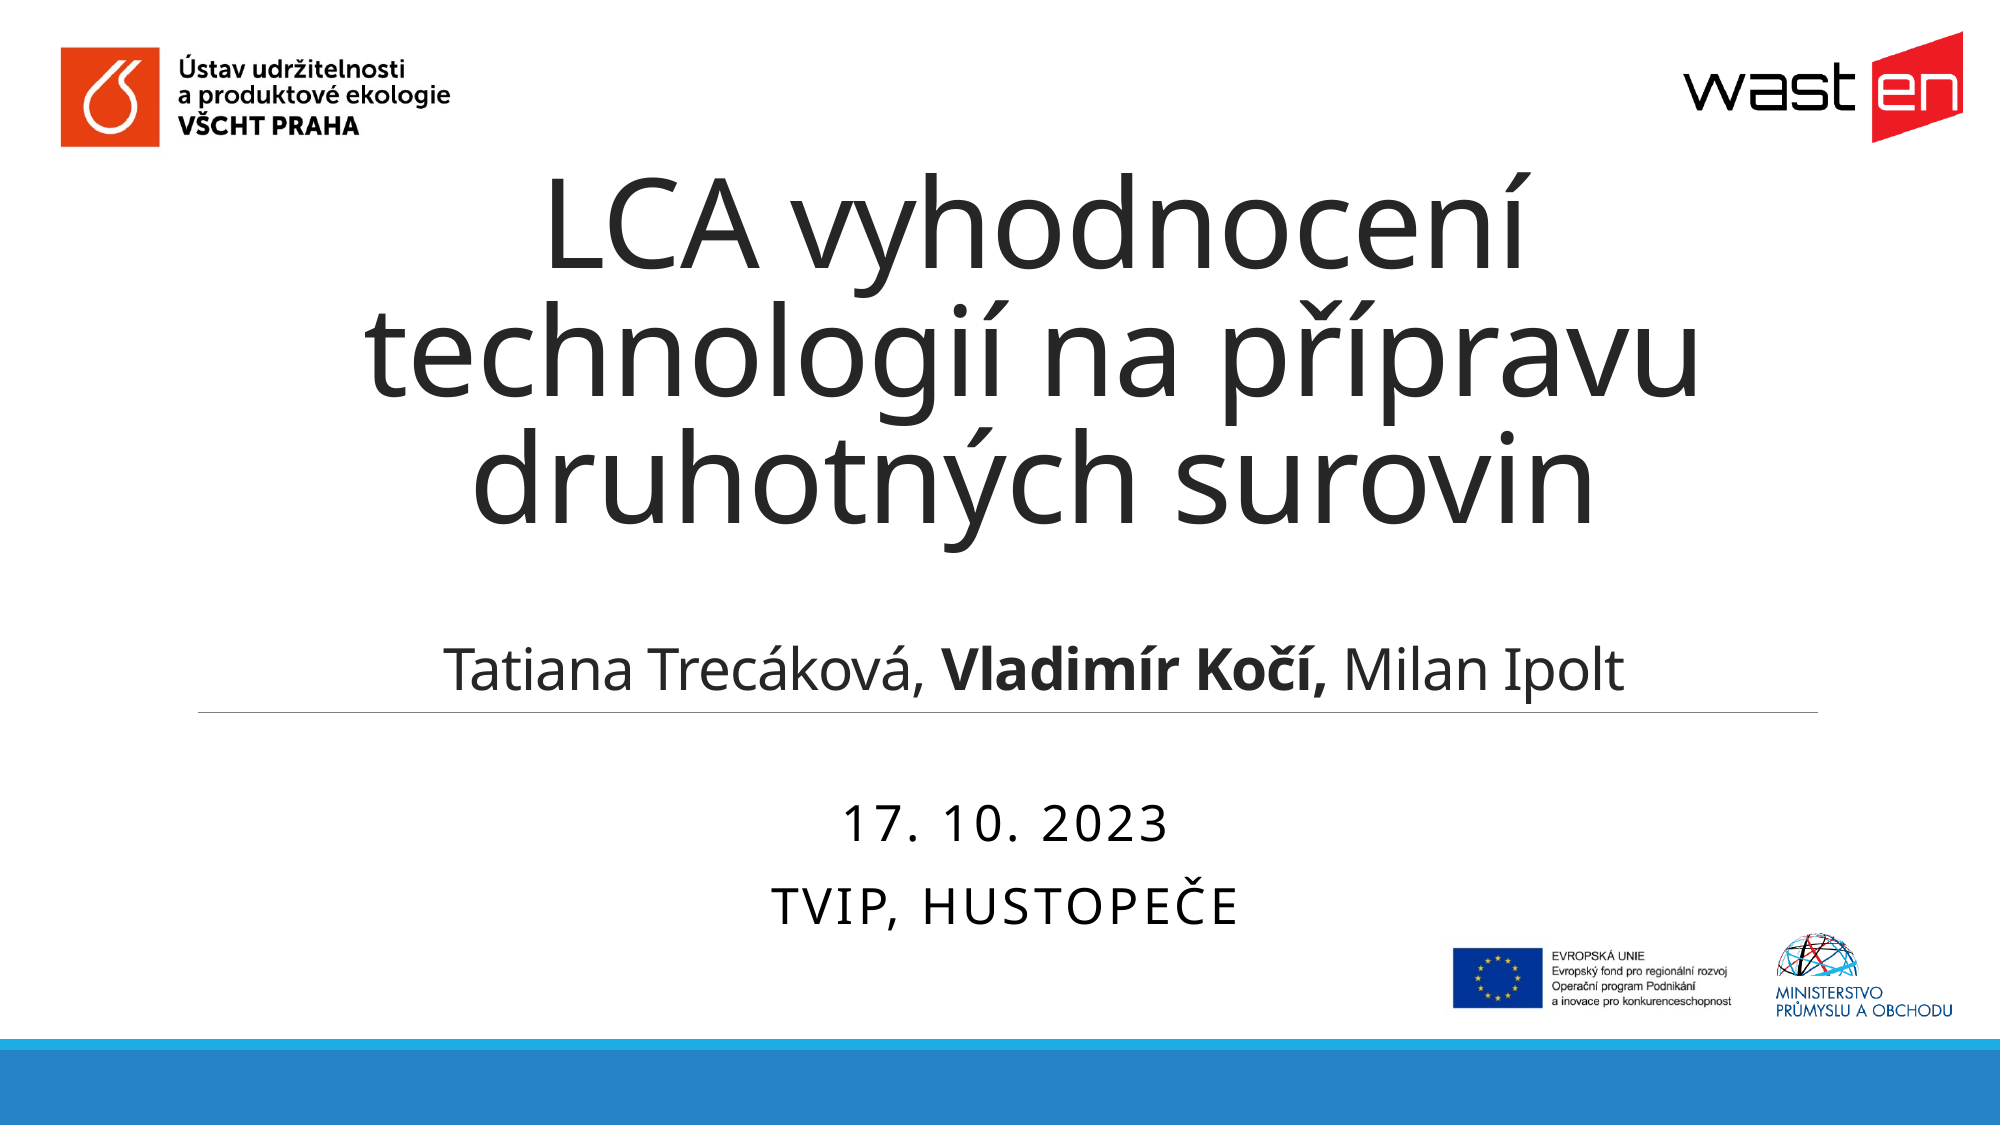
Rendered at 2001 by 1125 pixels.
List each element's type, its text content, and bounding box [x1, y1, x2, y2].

picture [1432, 927, 1752, 1028]
picture [1765, 921, 1964, 1028]
title LCA vyhodnocení technologií na přípravu druhotných surovin Tatiana Trecáková, Vladimír Kočí, Milan Ipolt [239, 124, 1830, 710]
picture [1682, 31, 1964, 143]
subtitle 17. 10. 2023 TVIP, Hustopeče [180, 790, 1830, 978]
picture [36, 24, 671, 172]
